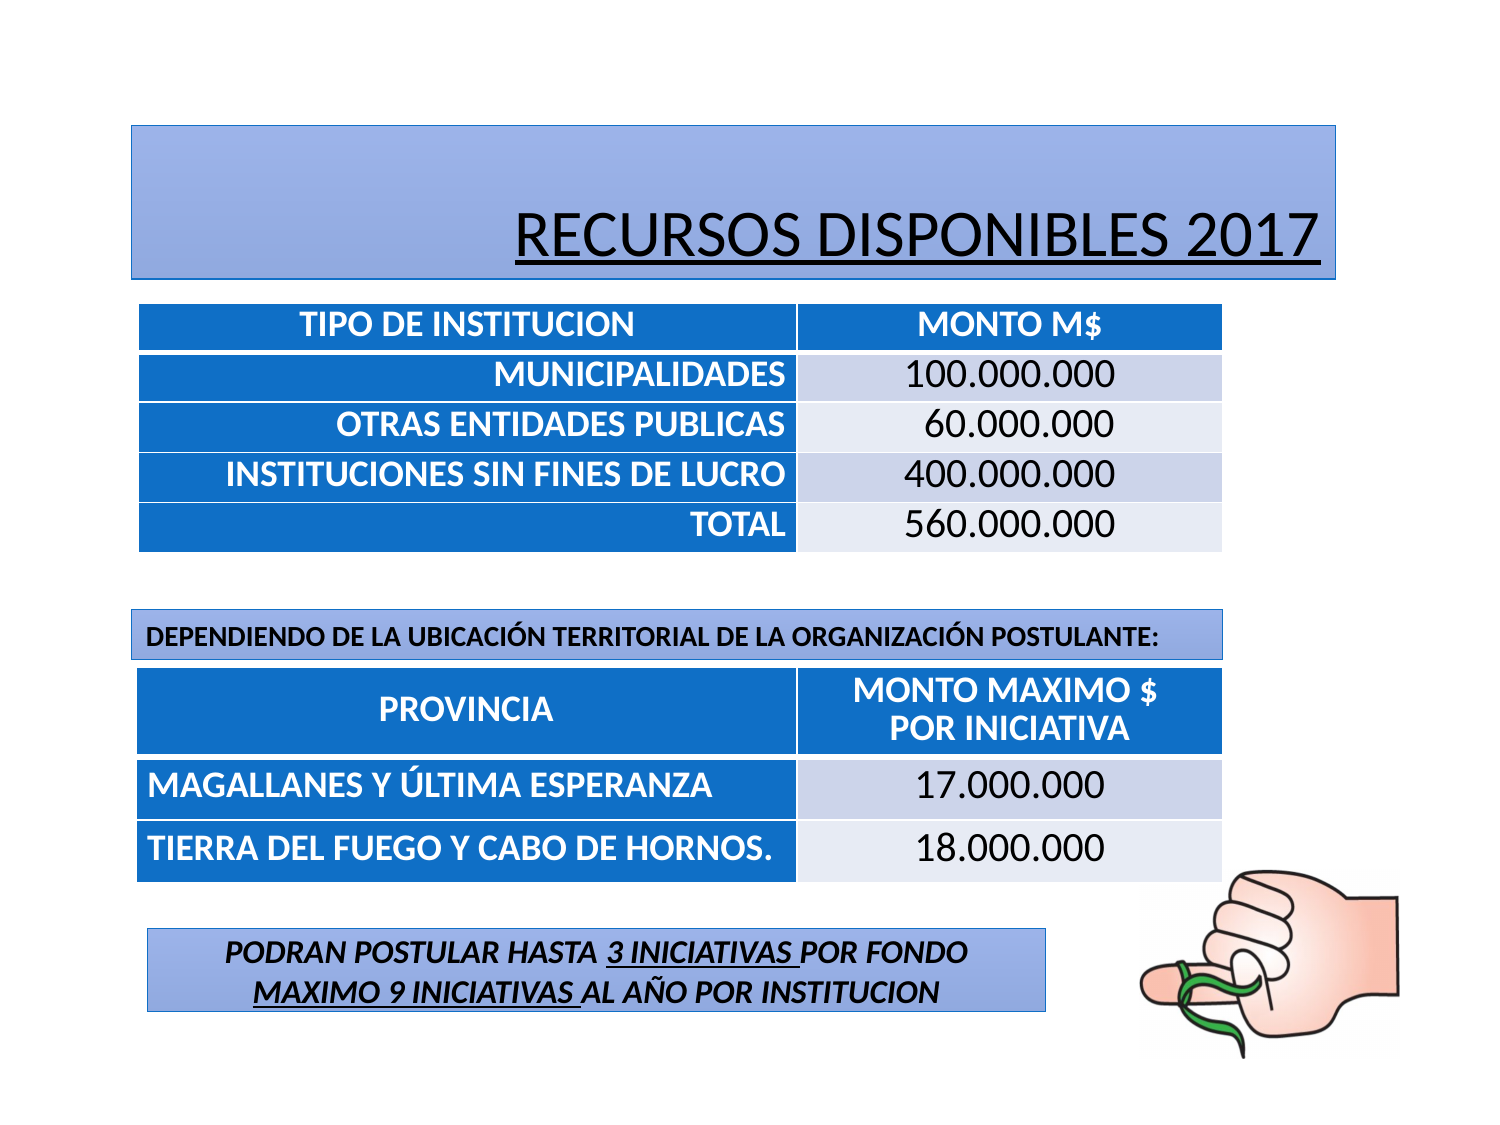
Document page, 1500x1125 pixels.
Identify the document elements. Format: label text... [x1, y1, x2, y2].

table_header MONTO M$ [798, 304, 1222, 350]
picture [1140, 834, 1399, 1094]
table_cell 400.000.000 [798, 453, 1222, 502]
table_header MONTO MAXIMO $ POR INICIATIVA [798, 668, 1222, 754]
table_cell 18.000.000 [798, 821, 1222, 882]
table_cell MAGALLANES Y ÚLTIMA ESPERANZA [137, 760, 796, 819]
table_cell 560.000.000 [798, 503, 1222, 552]
table_header TIPO DE INSTITUCION [139, 304, 796, 350]
table_cell TOTAL [139, 503, 796, 552]
table_cell 17.000.000 [798, 760, 1222, 819]
text_box DEPENDIENDO DE LA UBICACIÓN TERRITORIAL DE LA ORGANIZACIÓN POSTULANTE: [131, 609, 1223, 660]
table_cell INSTITUCIONES SIN FINES DE LUCRO [139, 453, 796, 502]
table_cell TIERRA DEL FUEGO Y CABO DE HORNOS. [137, 821, 796, 882]
table_cell 60.000.000 [798, 403, 1222, 452]
text_box RECURSOS DISPONIBLES 2017 [131, 125, 1336, 280]
text_box PODRAN POSTULAR HASTA 3 INICIATIVAS POR FONDO MAXIMO 9 INICIATIVAS AL AÑO POR INSTITUCION [147, 928, 1046, 1012]
table_cell OTRAS ENTIDADES PUBLICAS [139, 403, 796, 452]
table_cell 100.000.000 [798, 355, 1222, 401]
table_cell MUNICIPALIDADES [139, 355, 796, 401]
table_header PROVINCIA [137, 668, 796, 754]
